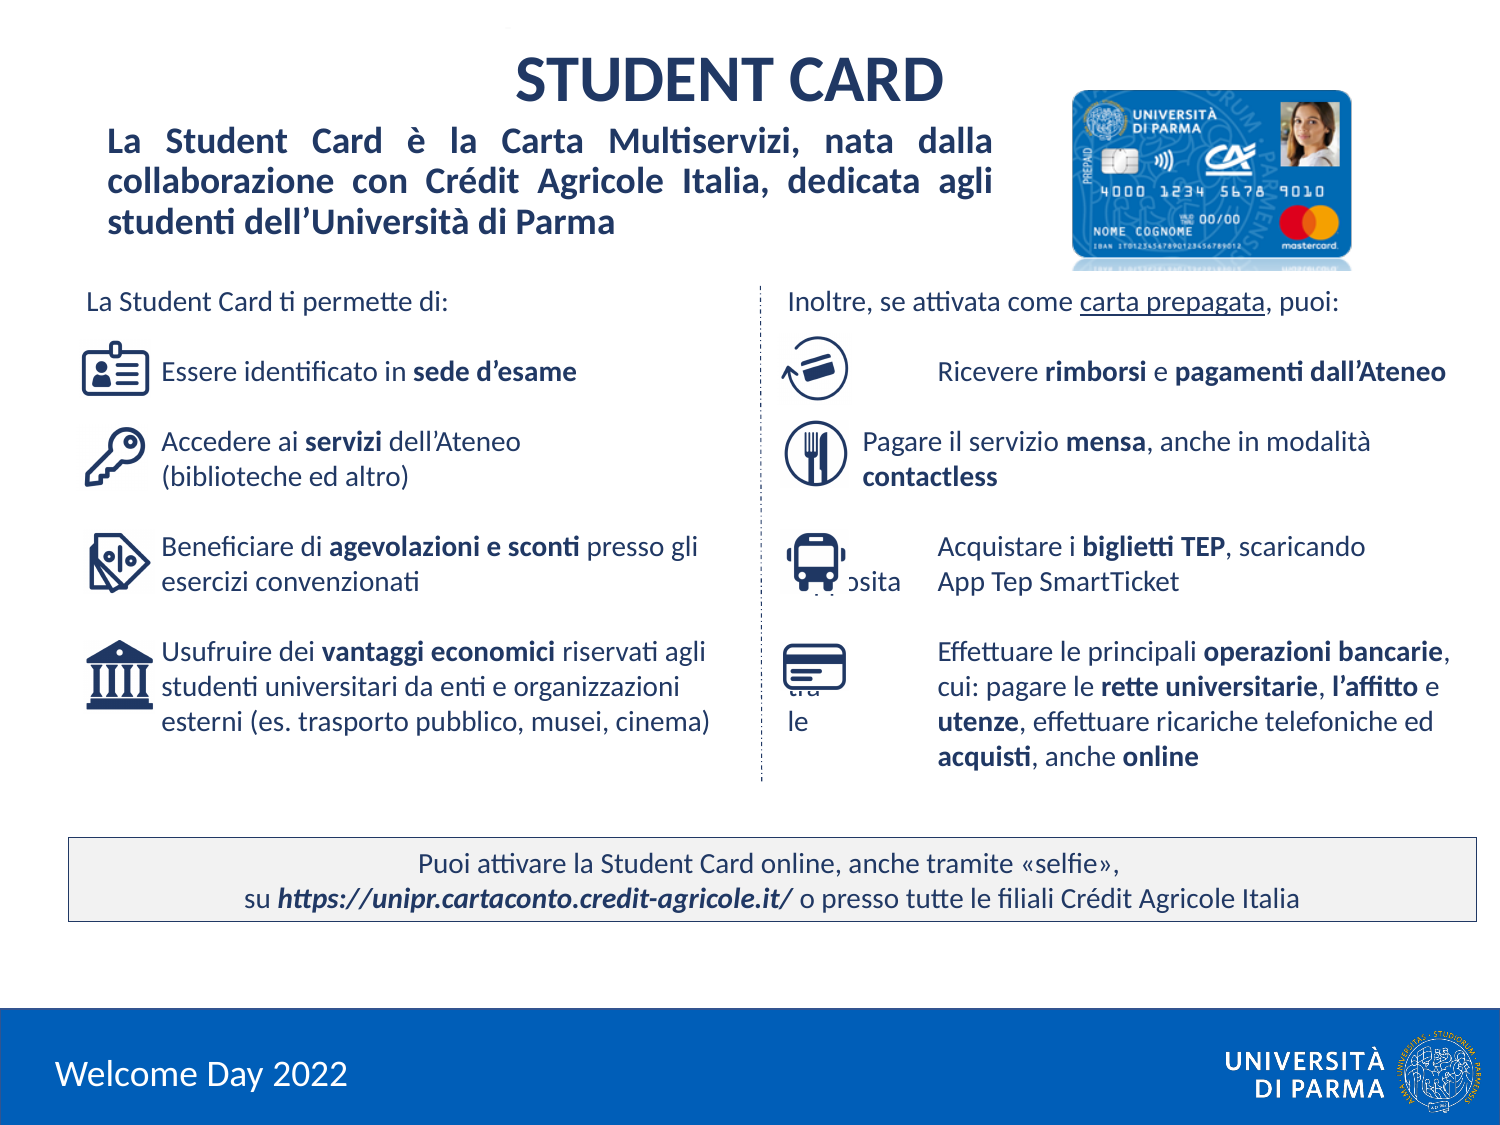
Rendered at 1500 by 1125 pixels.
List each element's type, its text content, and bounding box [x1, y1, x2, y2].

picture [1069, 90, 1354, 271]
picture [777, 333, 852, 405]
text_box Puoi attivare la Student Card online, anche tramite «selfie», su https://unipr.cartaconto.credit-agricole.it/ o presso tutte le filiali Crédit Agricole Italia [68, 837, 1477, 922]
picture [83, 640, 155, 714]
picture [780, 529, 849, 595]
text_box La Student Card ti permette di: Essere identificato in sede d’esame Accedere ai servizi dell’Ateneo (biblioteche ed altro) Beneficiare di agevolazioni e sconti presso gli esercizi convenzionati Usufruire dei vantaggi economici riservati agli studenti universitari da enti e organizzazioni esterni (es. trasporto pubblico, musei, cinema) [71, 240, 744, 745]
text_box Inoltre, se attivata come carta prepagata, puoi: Ricevere rimborsi e pagamenti dall’Ateneo Pagare il servizio mensa, anche in modalità contactless Acquistare i biglietti TEP, scaricando l’apposita App Tep SmartTicket Effettuare le principali operazioni bancarie, tra cui: pagare le rette universitarie, l’affitto e le utenze, effettuare ricariche telefoniche ed acquisti, anche online [697, 240, 1479, 780]
picture [780, 420, 849, 488]
picture [780, 642, 849, 691]
list La Student Card è la Carta Multiservizi, nata dalla collaborazione con Crédit Agricole Italia, dedicata agli studenti dell’Università di Parma [92, 113, 1010, 260]
text_box STUDENT CARD [500, 27, 960, 113]
picture [76, 424, 148, 491]
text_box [0, 1008, 1500, 1125]
picture [79, 339, 151, 398]
picture [83, 529, 155, 595]
